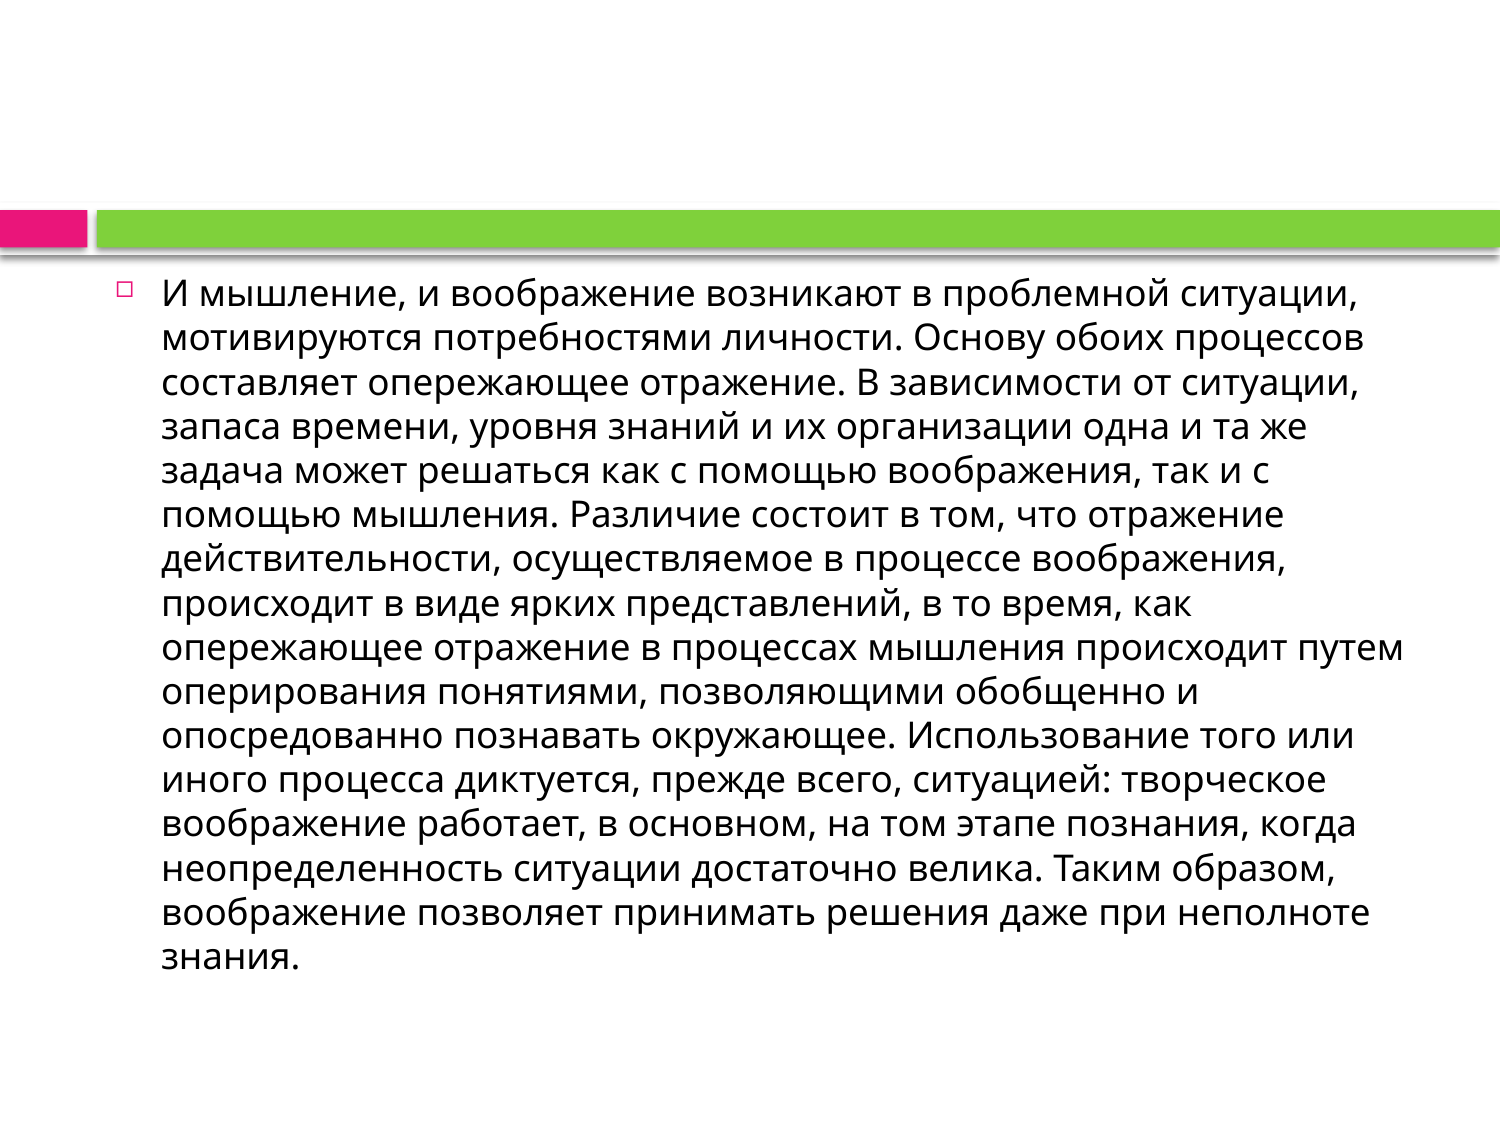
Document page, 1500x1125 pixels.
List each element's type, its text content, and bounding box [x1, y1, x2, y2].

list И мышление, и воображение возникают в проблемной ситуации, мотивируются потребностями личности. Основу обоих процессов составляет опережающее отражение. В зависимости от ситуации, запаса времени, уровня знаний и их организации одна и та же задача может решаться как с помощью воображения, так и с помощью мышления. Различие состоит в том, что отражение действительности, осуществляемое в процессе воображения, происходит в виде ярких представлений, в то время, как опережающее отражение в процессах мышления происходит путем оперирования понятиями, позволяющими обобщенно и опосредованно познавать окружающее. Использование того или иного процесса диктуется, прежде всего, ситуацией: творческое воображение работает, в основном, на том этапе познания, когда неопределенность ситуации достаточно велика. Таким образом, воображение позволяет принимать решения даже при неполноте знания. [100, 262, 1438, 1000]
